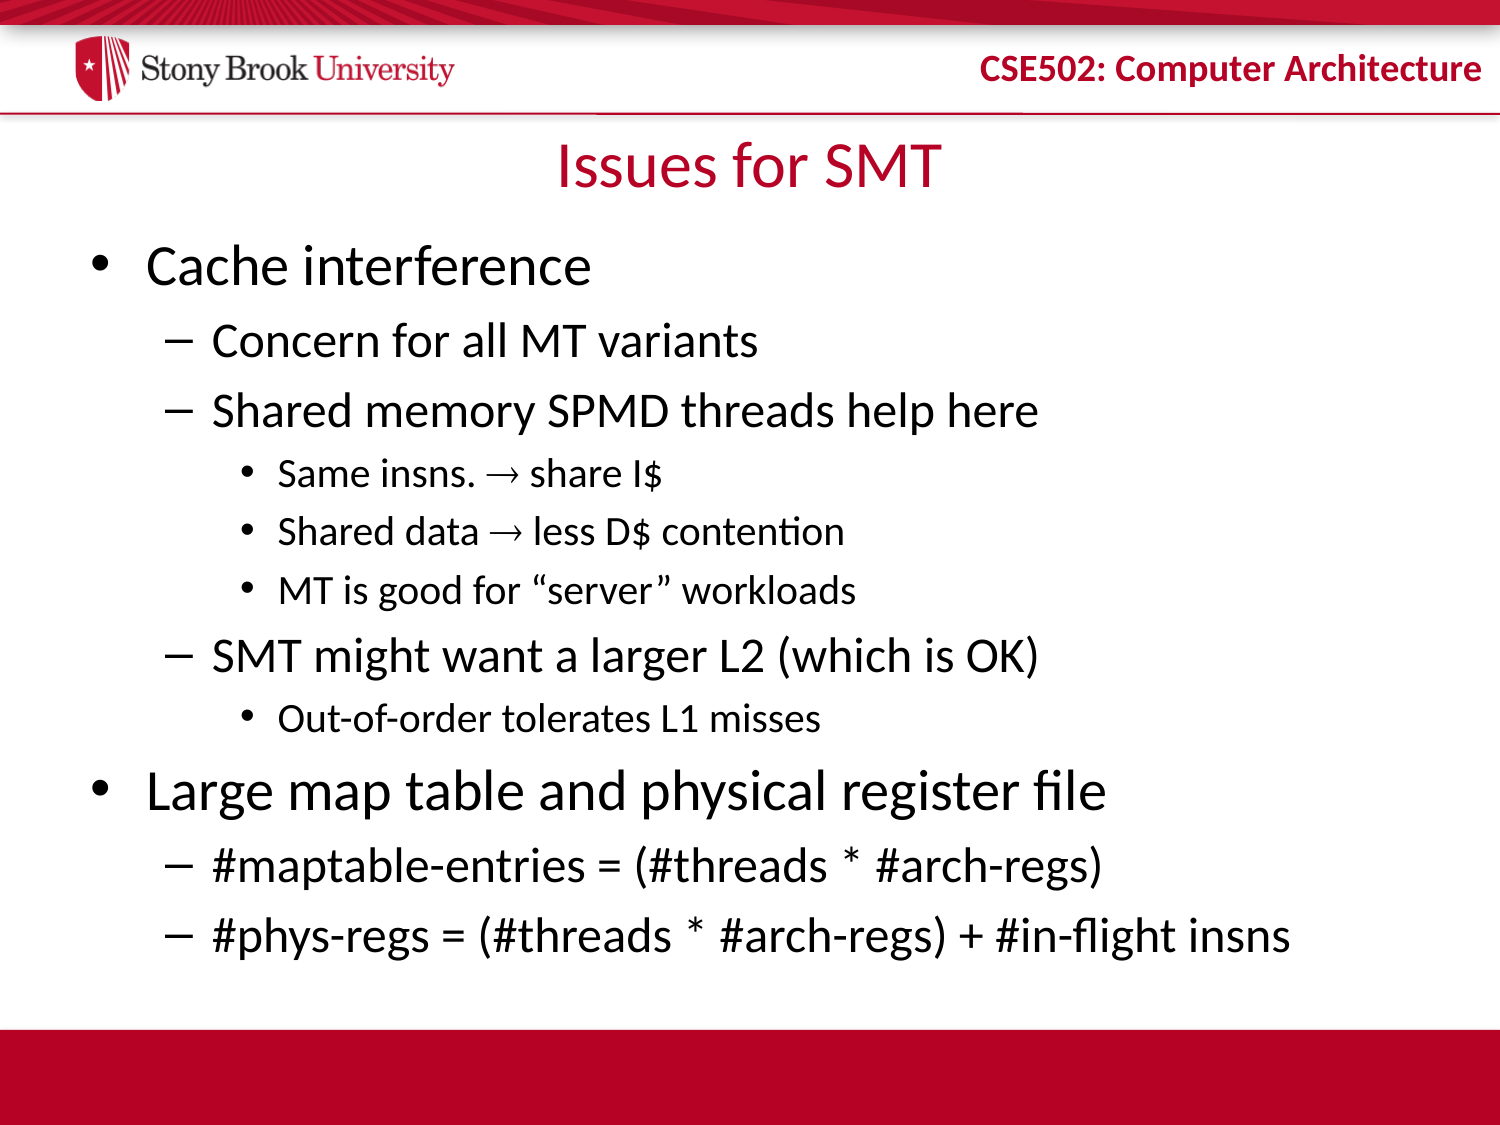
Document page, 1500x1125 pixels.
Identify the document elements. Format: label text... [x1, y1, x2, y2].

picture [0, 0, 1500, 25]
title Issues for SMT [0, 113, 1500, 209]
list Cache interference Concern for all MT variants Shared memory SPMD threads help here Same insns.  share I$ Shared data  less D$ contention MT is good for “server” workloads SMT might want a larger L2 (which is OK) Out-of-order tolerates L1 misses Large map table and physical register file #maptable-entries = (#threads * #arch-regs) #phys-regs = (#threads * #arch-regs) + #in-flight insns [75, 219, 1425, 1024]
